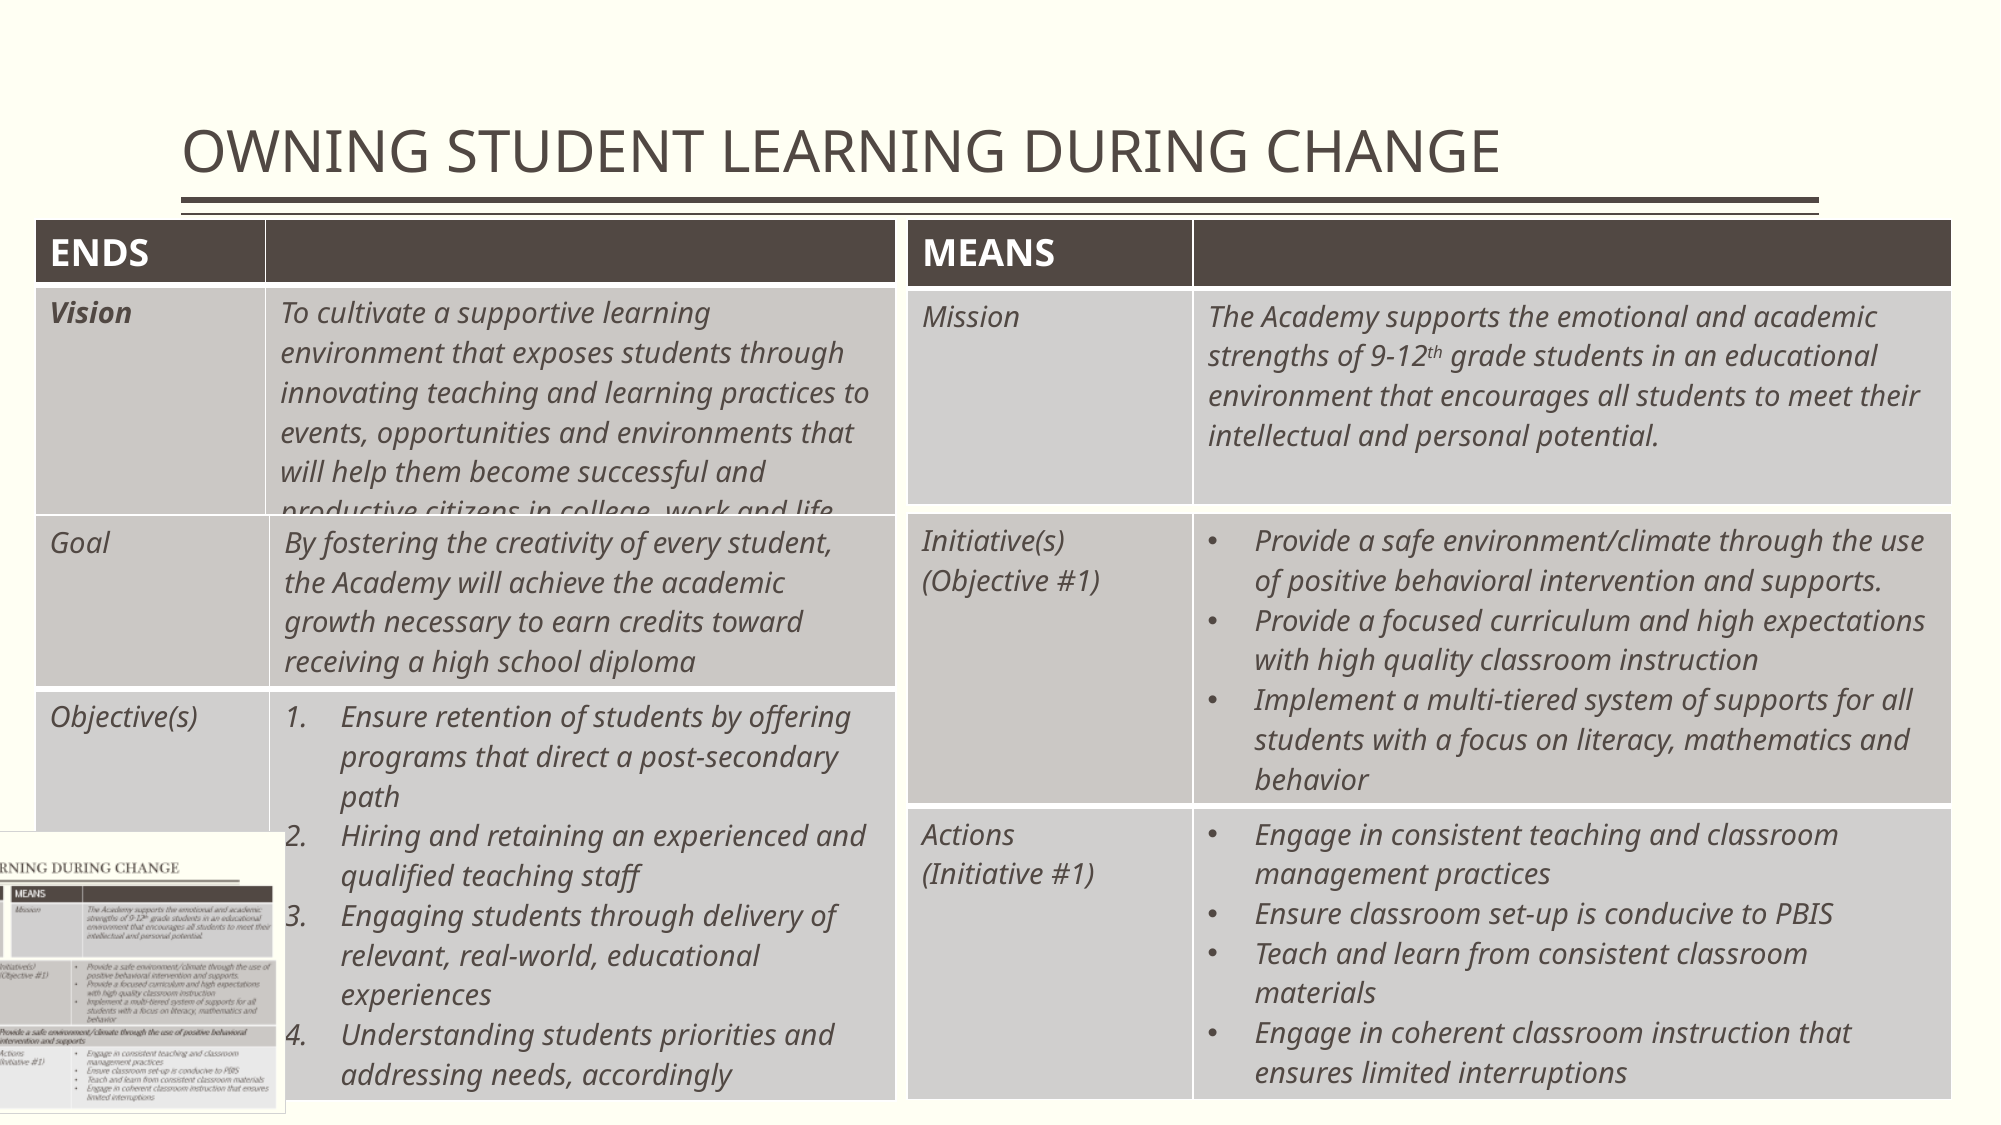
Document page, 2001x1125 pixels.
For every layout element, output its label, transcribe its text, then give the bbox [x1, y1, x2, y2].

table_cell Mission [908, 291, 1192, 504]
table_cell Engage in consistent teaching and classroom management practices Ensure classroom set-up is conducive to PBIS Teach and learn from consistent classroom materials Engage in coherent classroom instruction that ensures limited interruptions [1194, 809, 1951, 1099]
table_cell The Academy supports the emotional and academic strengths of 9-12th grade students in an educational environment that encourages all students to meet their intellectual and personal potential. [1194, 291, 1951, 504]
table_header ENDS [36, 220, 265, 282]
picture [0, 832, 285, 1113]
table_header Provide a safe environment/climate through the use of positive behavioral intervention and supports. Provide a focused curriculum and high expectations with high quality classroom instruction Implement a multi-tiered system of supports for all students with a focus on literacy, mathematics and behavior [1194, 514, 1951, 803]
table_header Goal [36, 516, 269, 686]
table_cell Objective(s) [36, 692, 269, 831]
table_cell To cultivate a supportive learning environment that exposes students through innovating teaching and learning practices to events, opportunities and environments that will help them become successful and productive citizens in college, work and life. [266, 288, 895, 514]
table_cell Vision [36, 288, 265, 514]
table_header By fostering the creativity of every student, the Academy will achieve the academic growth necessary to earn credits toward receiving a high school diploma [270, 516, 895, 686]
table_header [266, 220, 895, 282]
table_header Initiative(s) (Objective #1) [908, 514, 1192, 803]
table_cell Actions (Initiative #1) [908, 809, 1192, 1099]
table_header [1194, 220, 1951, 286]
title OWNING STUDENT LEARNING DURING CHANGE [181, 12, 1819, 193]
table_cell Ensure retention of students by offering programs that direct a post-secondary path Hiring and retaining an experienced and qualified teaching staff Engaging students through delivery of relevant, real-world, educational experiences Understanding students priorities and addressing needs, accordingly [270, 692, 895, 1100]
table_header MEANS [908, 220, 1192, 286]
